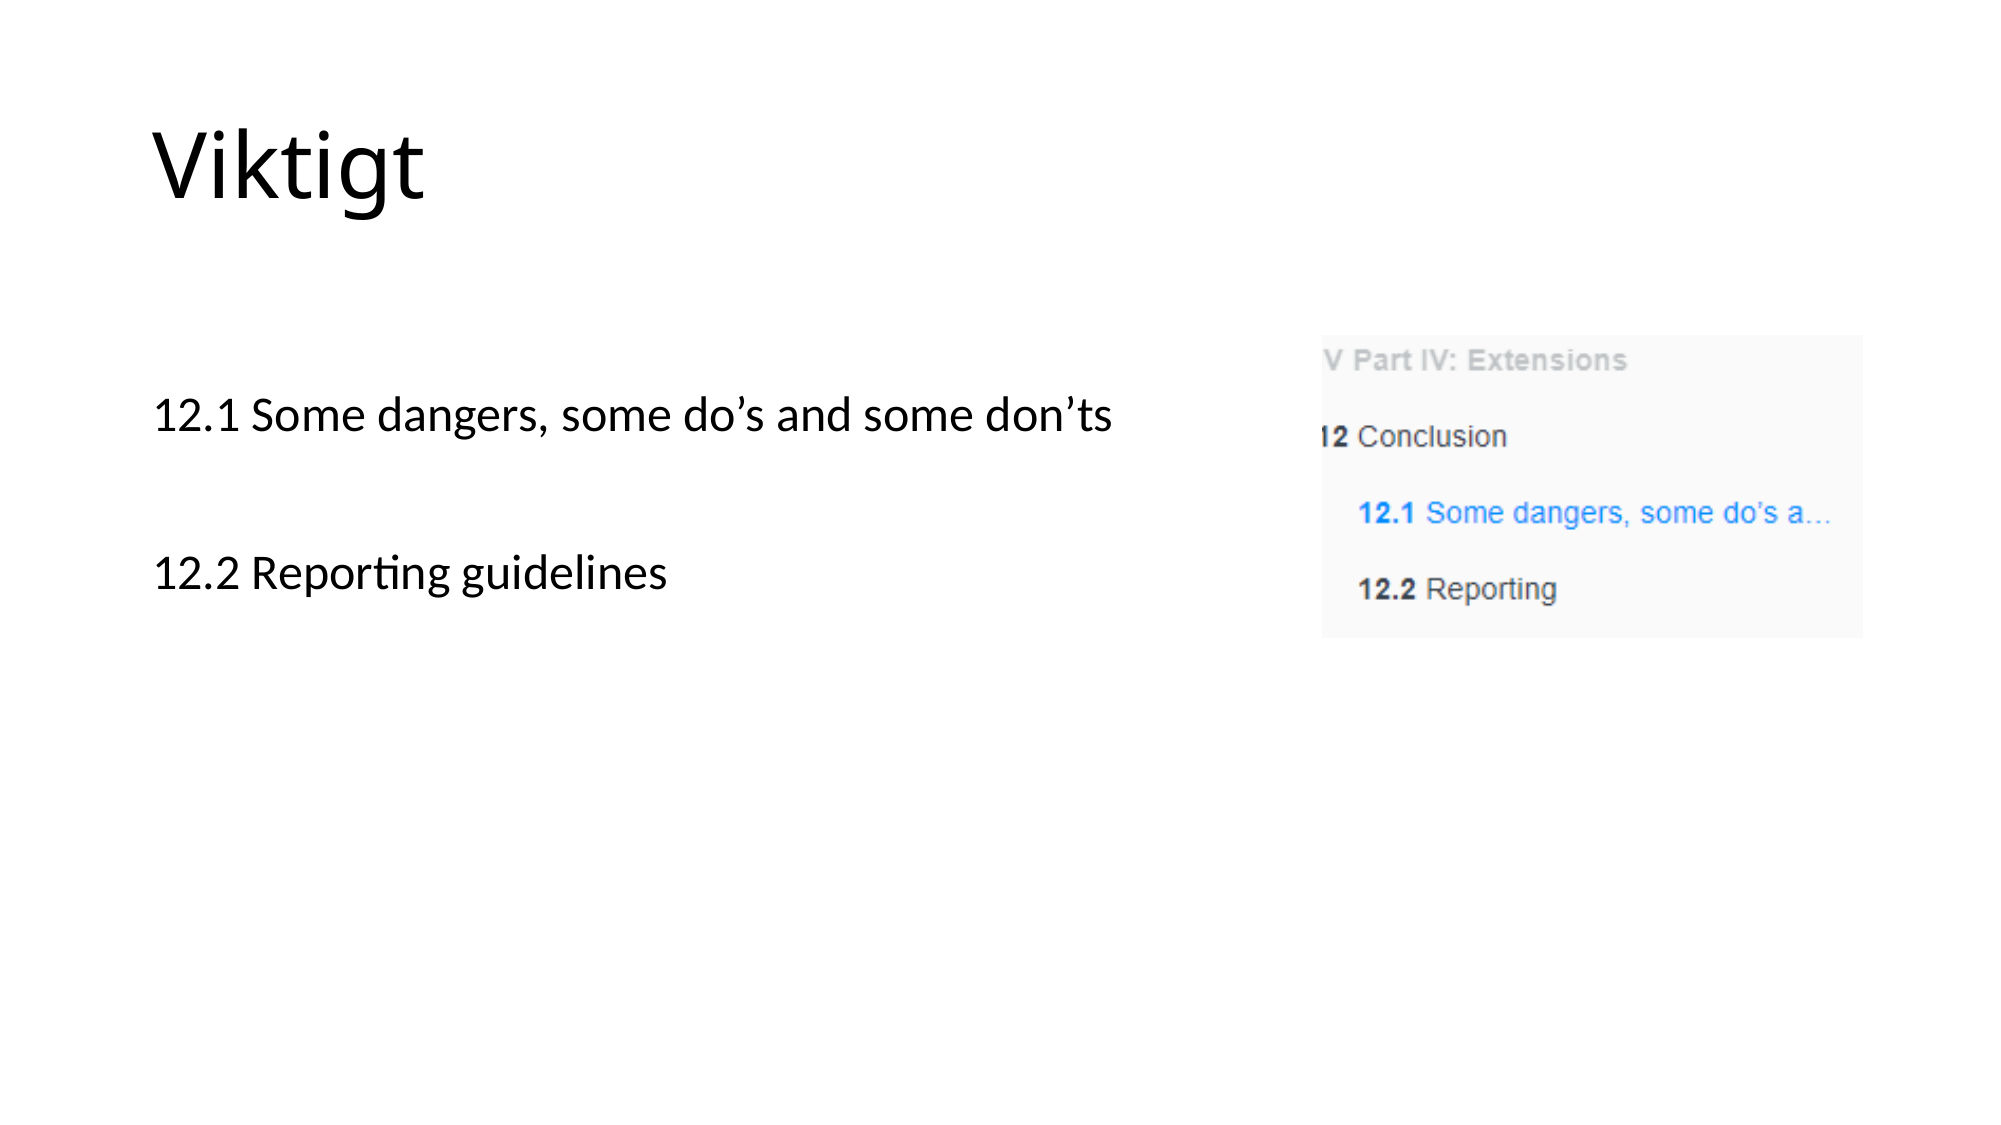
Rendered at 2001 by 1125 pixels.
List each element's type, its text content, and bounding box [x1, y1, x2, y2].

title Viktigt [137, 59, 1863, 278]
list 12.1 Some dangers, some do’s and some don’ts 12.2 Reporting guidelines [137, 299, 1863, 1014]
picture [1322, 335, 1863, 638]
